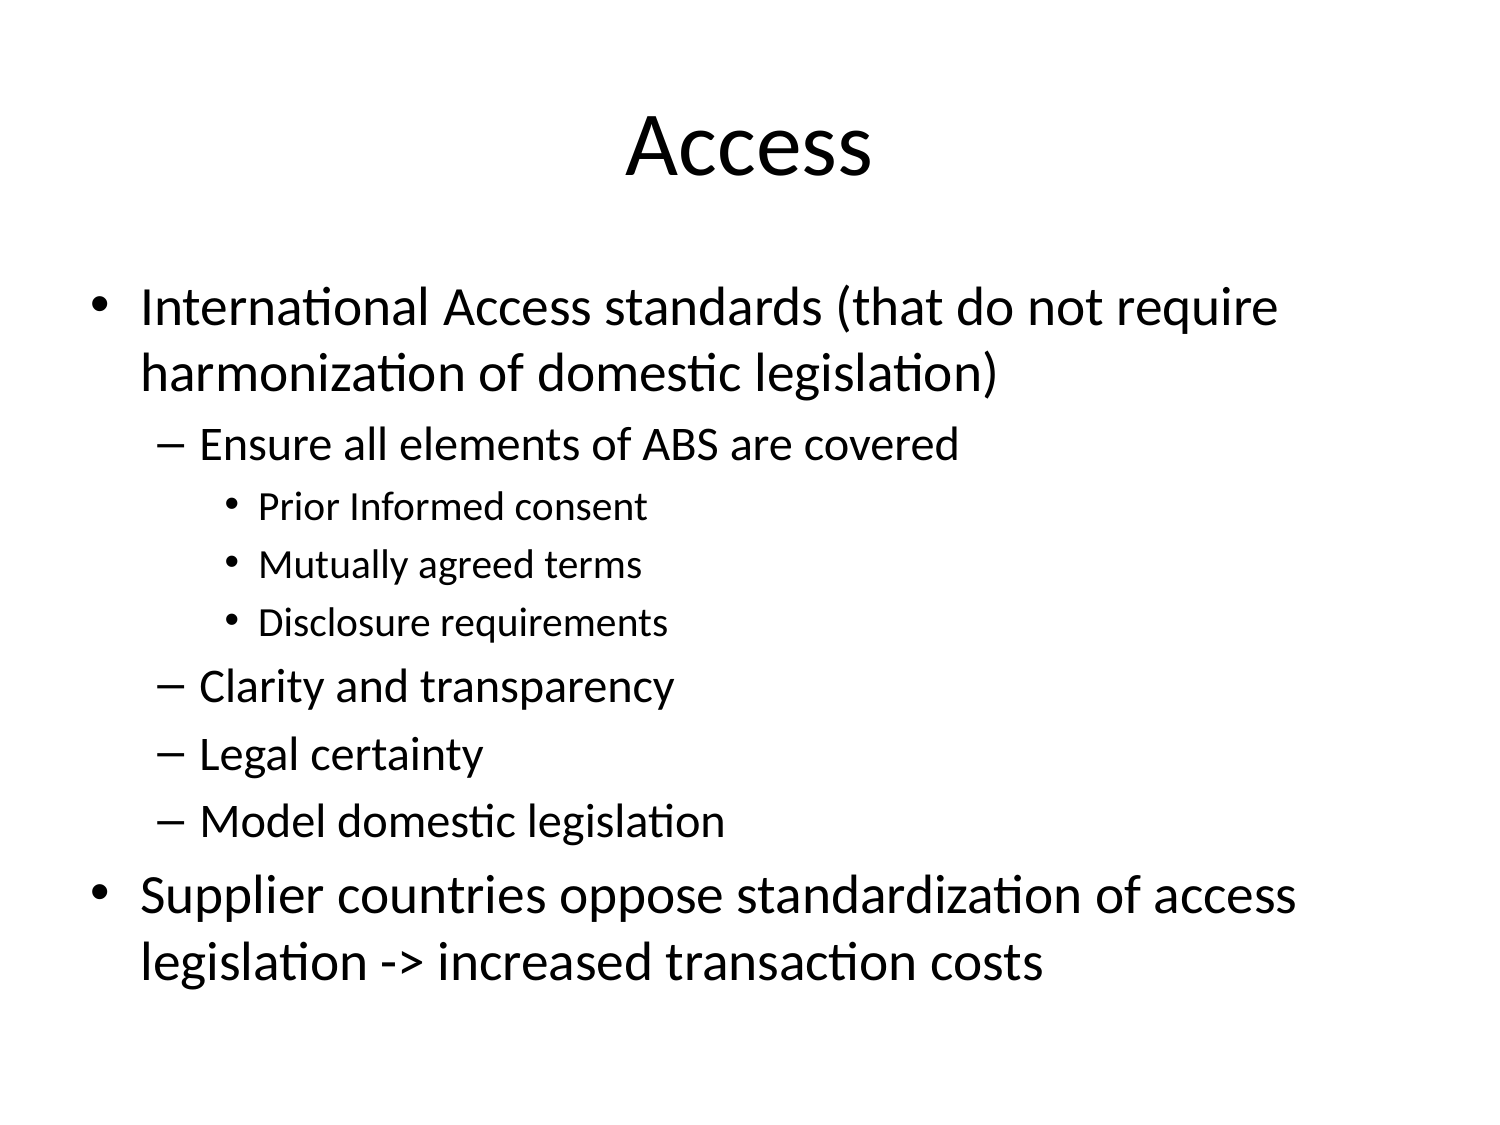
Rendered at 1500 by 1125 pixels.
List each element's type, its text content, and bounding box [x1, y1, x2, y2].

list International Access standards (that do not require harmonization of domestic legislation) Ensure all elements of ABS are covered Prior Informed consent Mutually agreed terms Disclosure requirements Clarity and transparency Legal certainty Model domestic legislation Supplier countries oppose standardization of access legislation -> increased transaction costs [75, 262, 1425, 1005]
title Access [75, 45, 1425, 233]
